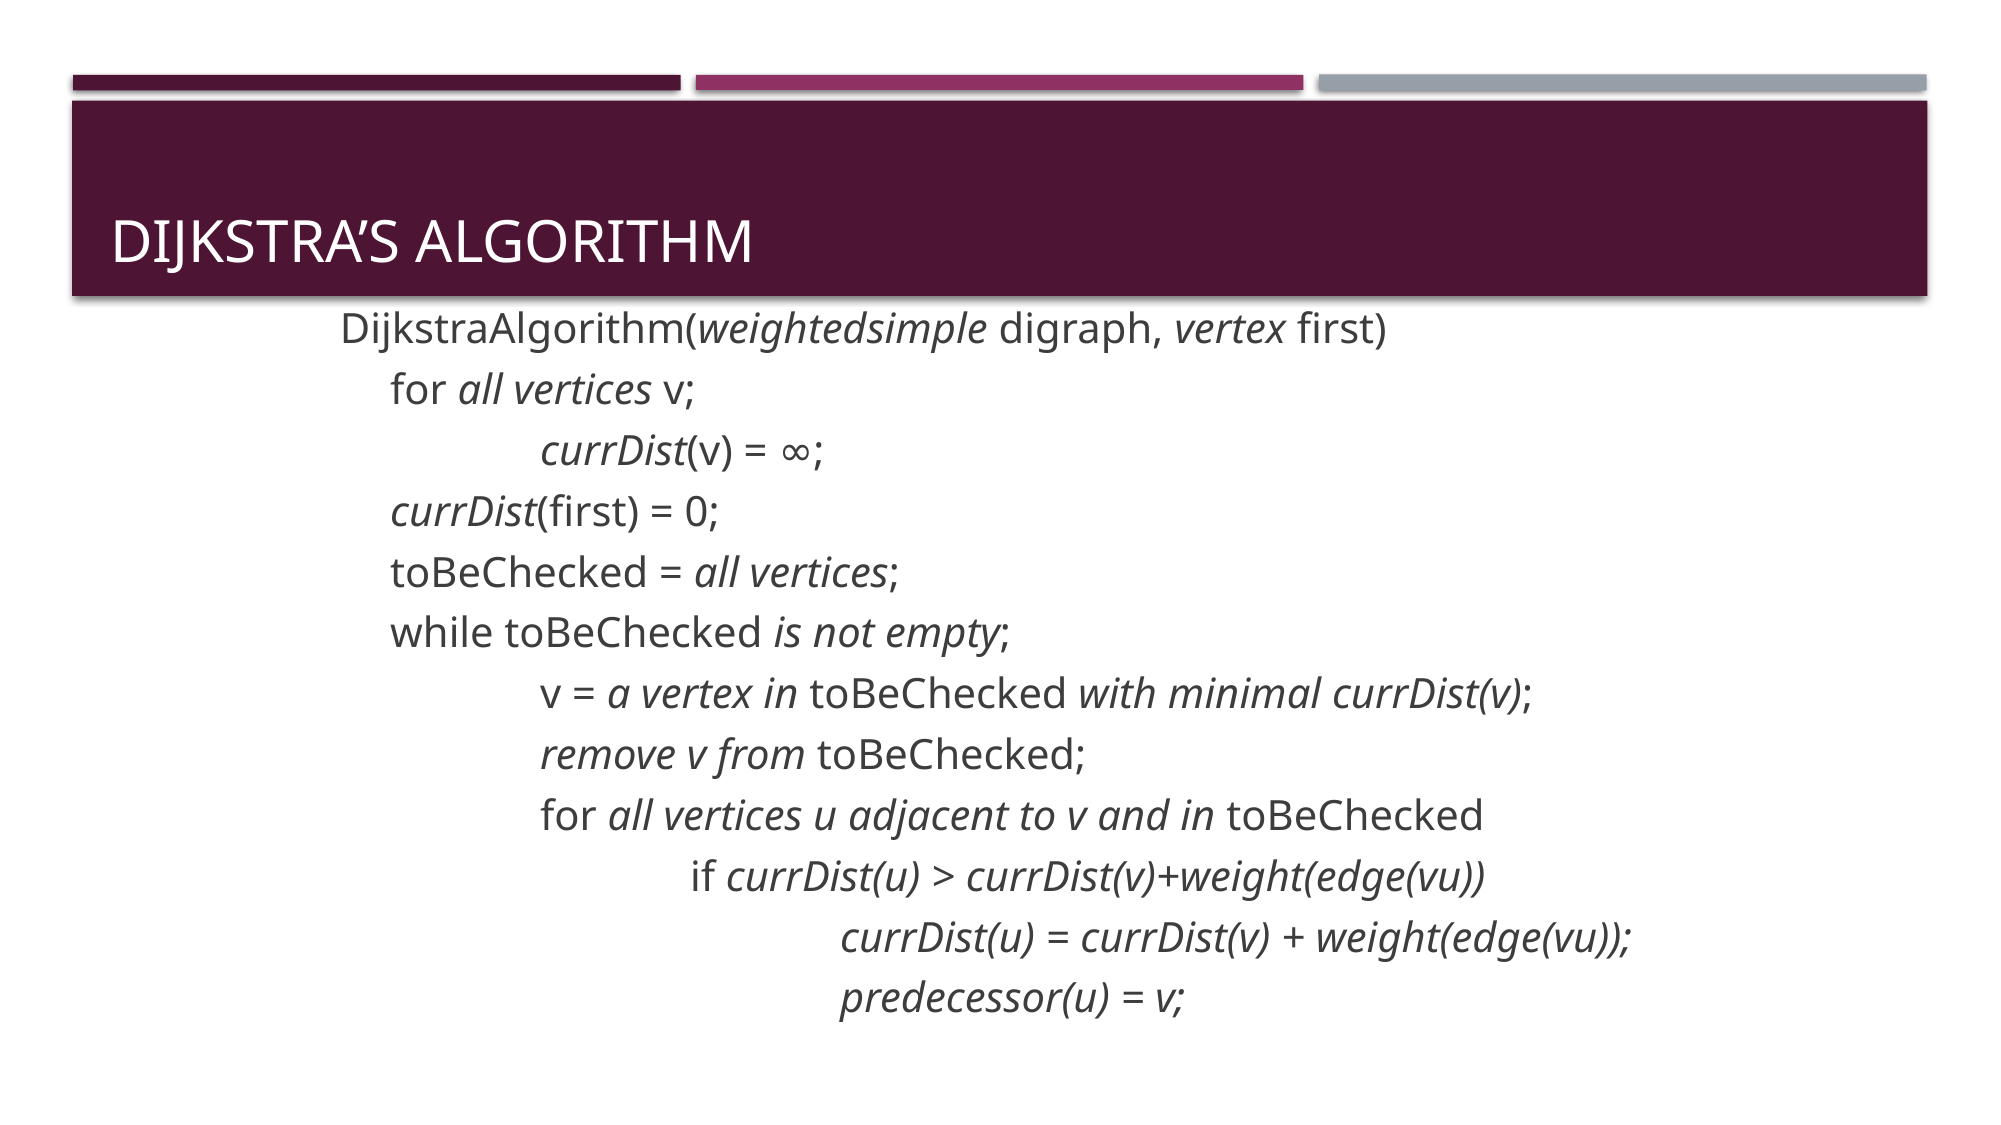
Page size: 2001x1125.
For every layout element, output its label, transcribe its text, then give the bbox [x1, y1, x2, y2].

list DijkstraAlgorithm(weightedsimple digraph, vertex first) for all vertices v; currDist(v) = ∞; currDist(first) = 0; toBeChecked = all vertices; while toBeChecked is not empty; v = a vertex in toBeChecked with minimal currDist(v); remove v from toBeChecked; for all vertices u adjacent to v and in toBeChecked if currDist(u) > currDist(v)+weight(edge(vu)) currDist(u) = currDist(v) + weight(edge(vu)); predecessor(u) = v; [324, 262, 1675, 1071]
title Dijkstra’s Algorithm [95, 115, 1905, 282]
